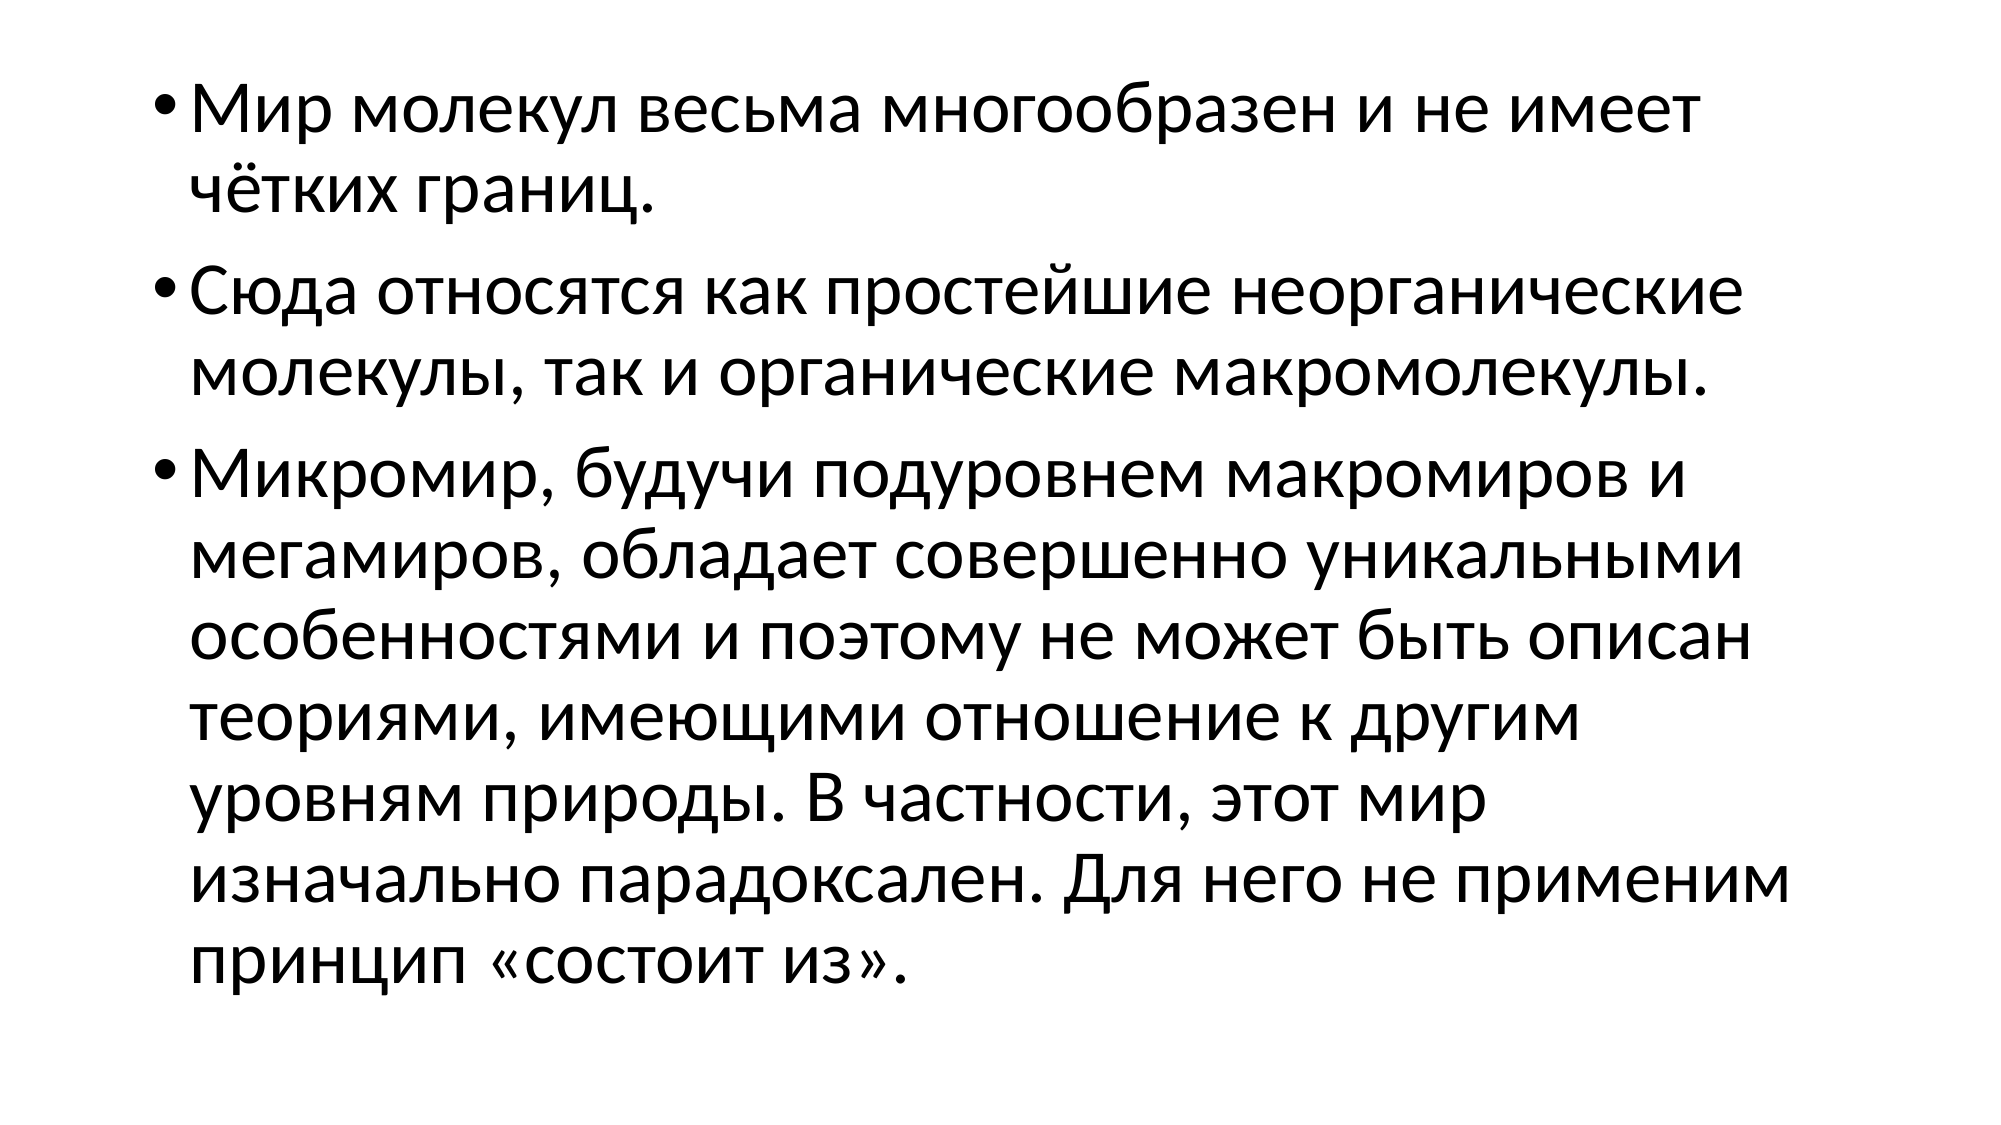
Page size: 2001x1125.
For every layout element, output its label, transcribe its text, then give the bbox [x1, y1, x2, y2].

list Мир молекул весьма многообразен и не имеет чётких границ. Сюда относятся как простейшие неорганические молекулы, так и органические макромолекулы. Микромир, будучи подуровнем макромиров и мегамиров, обладает совершенно уникальными особенностями и поэтому не может быть описан теориями, имеющими отношение к другим уровням природы. В частности, этот мир изначально парадоксален. Для него не применим принцип «состоит из». [137, 59, 1863, 1014]
